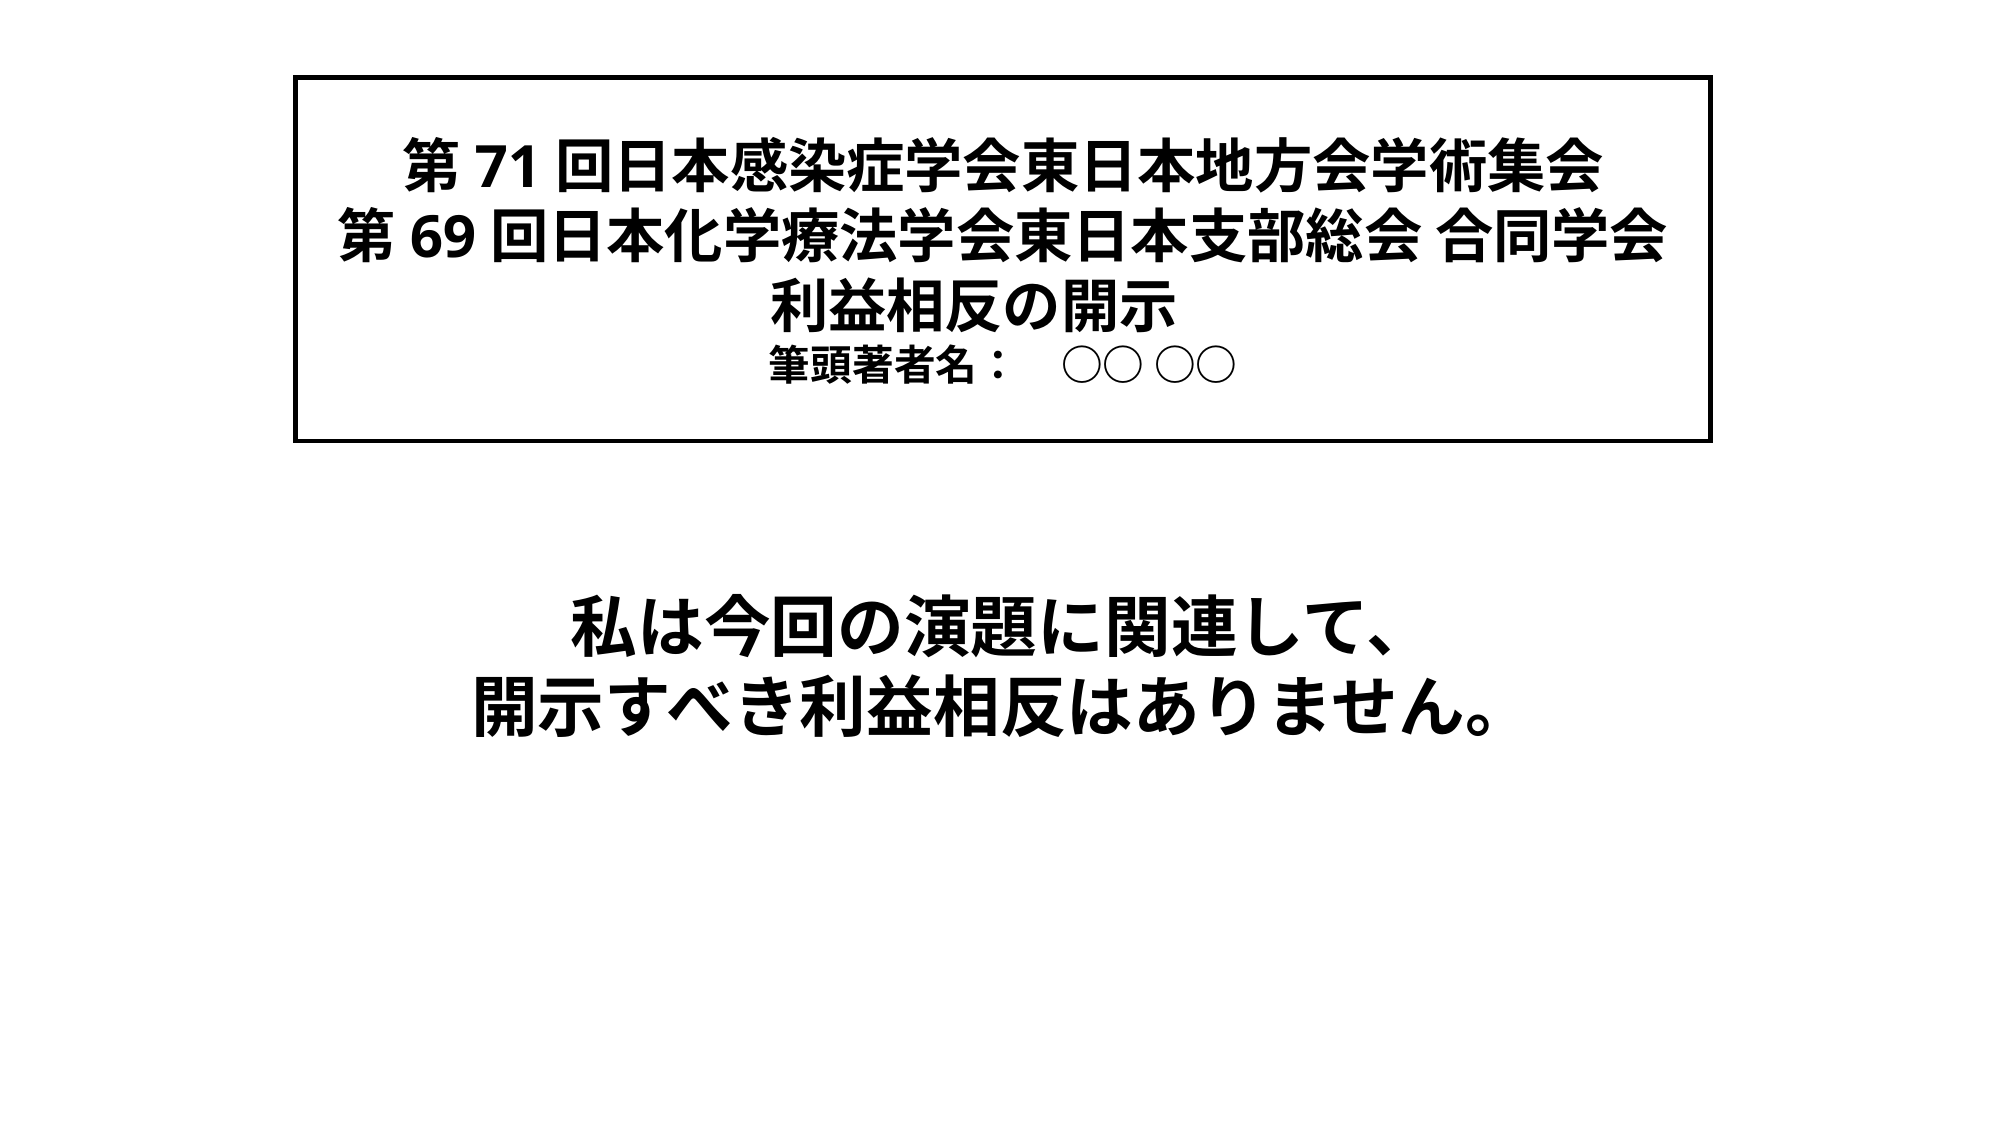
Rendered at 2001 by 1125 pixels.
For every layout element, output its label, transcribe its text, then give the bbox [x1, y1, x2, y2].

text_box 第71回日本感染症学会東日本地方会学術集会 第69回日本化学療法学会東日本支部総会 合同学会 利益相反の開示 筆頭著者名： ○○ ○○ [295, 77, 1711, 441]
text_box 私は今回の演題に関連して、 開示すべき利益相反はありません。 [251, 577, 1752, 845]
